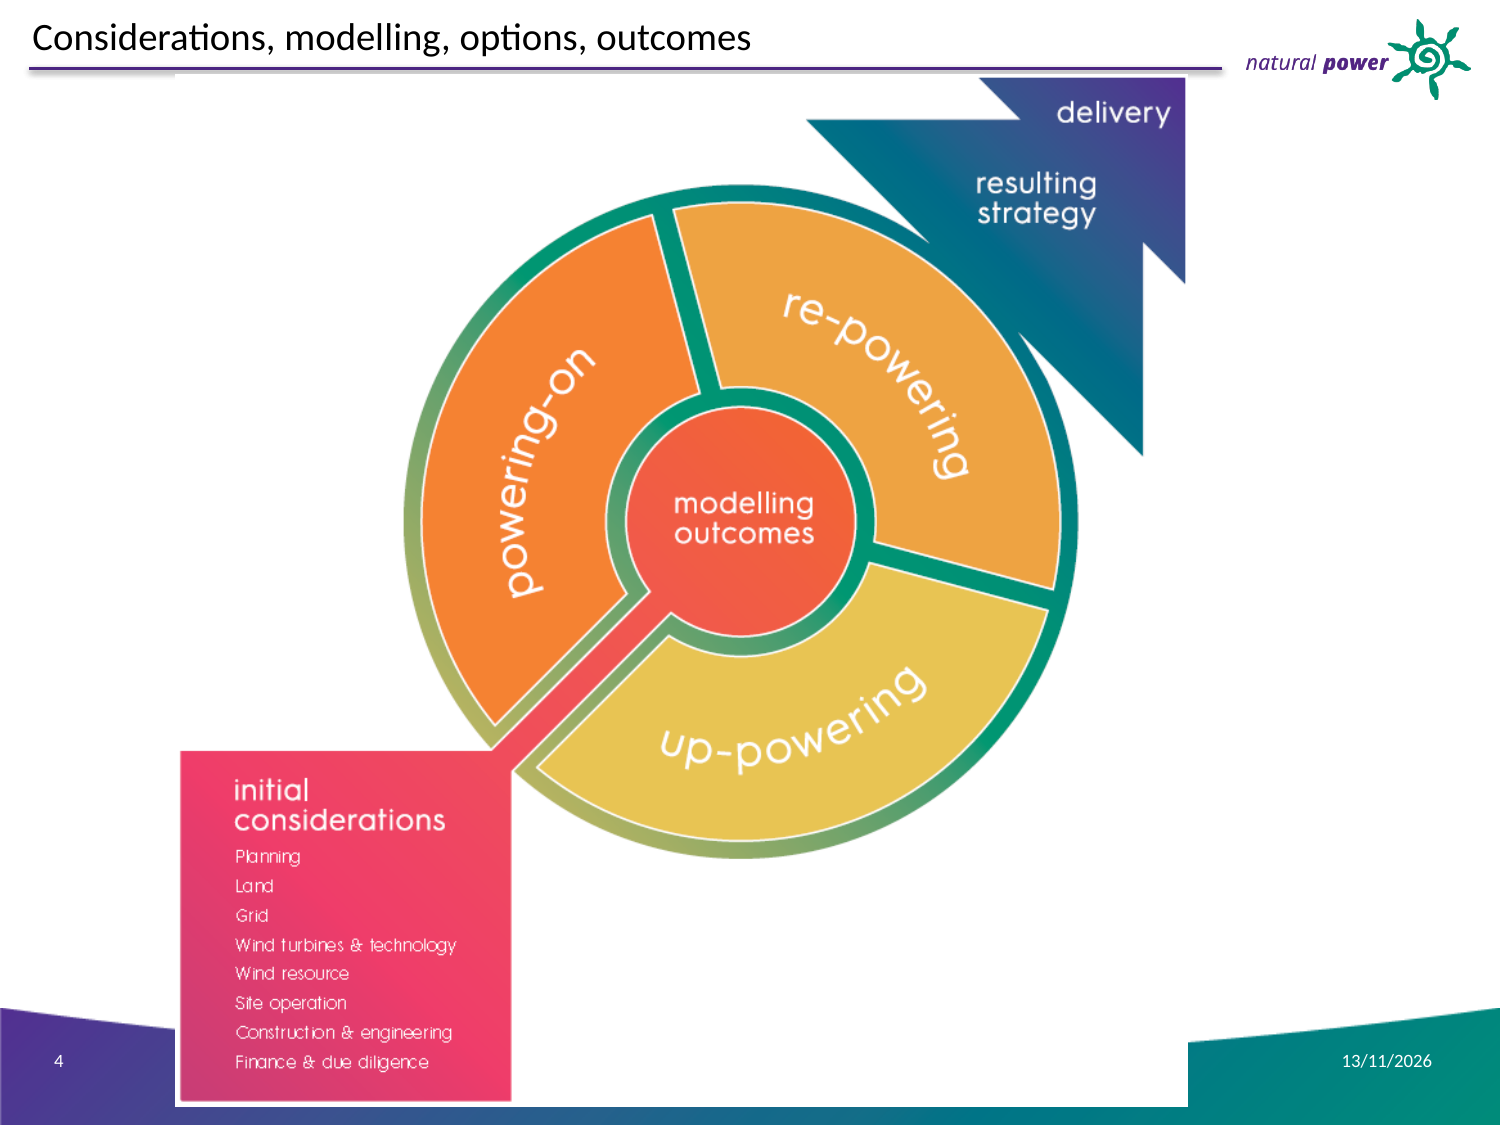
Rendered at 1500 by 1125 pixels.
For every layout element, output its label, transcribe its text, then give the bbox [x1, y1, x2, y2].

slide_number 4 [39, 1041, 160, 1083]
title Considerations, modelling, options, outcomes [17, 4, 1223, 67]
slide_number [1287, 1041, 1447, 1083]
picture [0, 74, 1500, 1125]
picture [1246, 19, 1471, 100]
